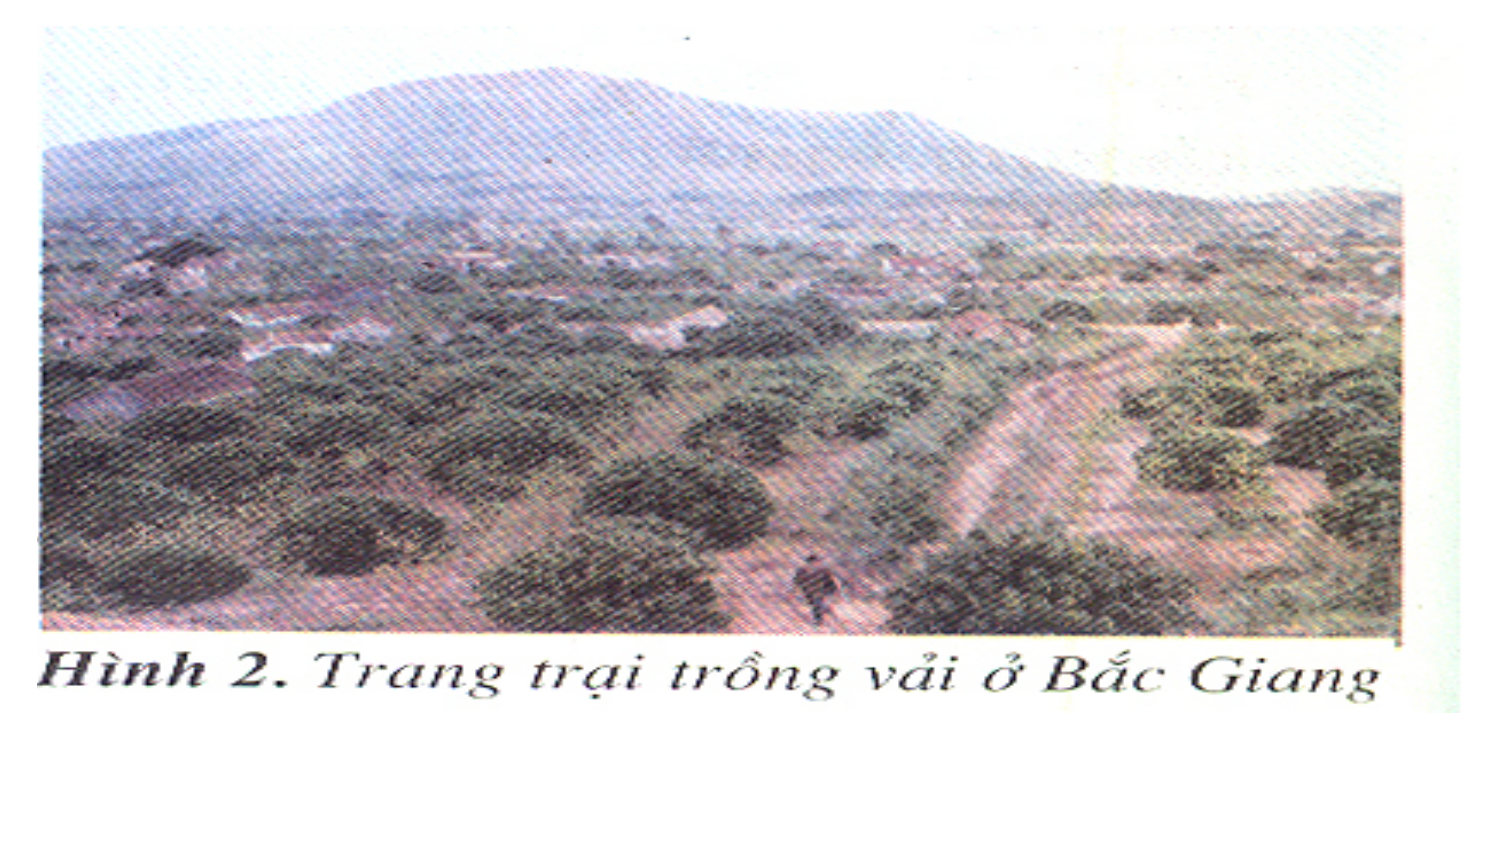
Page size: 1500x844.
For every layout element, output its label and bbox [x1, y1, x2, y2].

picture [37, 18, 1476, 713]
